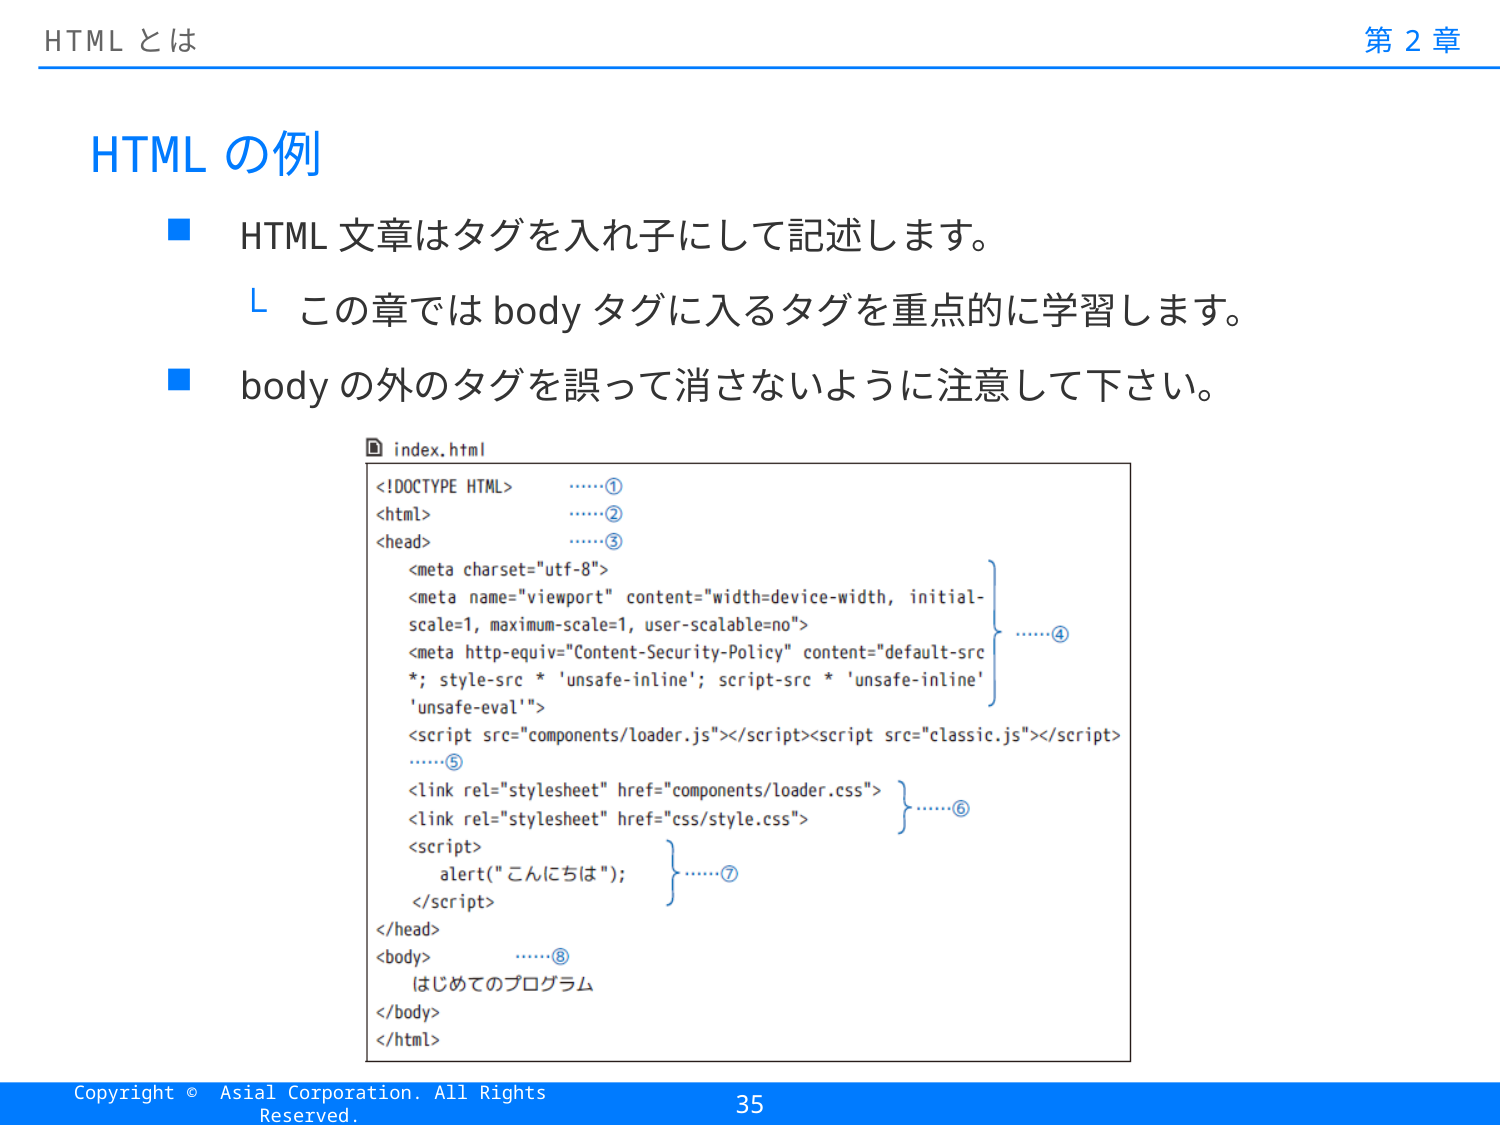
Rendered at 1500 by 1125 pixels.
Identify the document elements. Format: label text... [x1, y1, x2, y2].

list 第2章 [702, 7, 1477, 72]
picture [359, 434, 1141, 1071]
list HTMLの例 HTML文章はタグを入れ子にして記述します。 この章ではbodyタグに入るタグを重点的に学習します。 bodyの外のタグを誤って消さないように注意して下さい。 [75, 84, 1425, 988]
title HTMLとは [29, 7, 702, 72]
slide_number 35 [581, 1079, 919, 1125]
